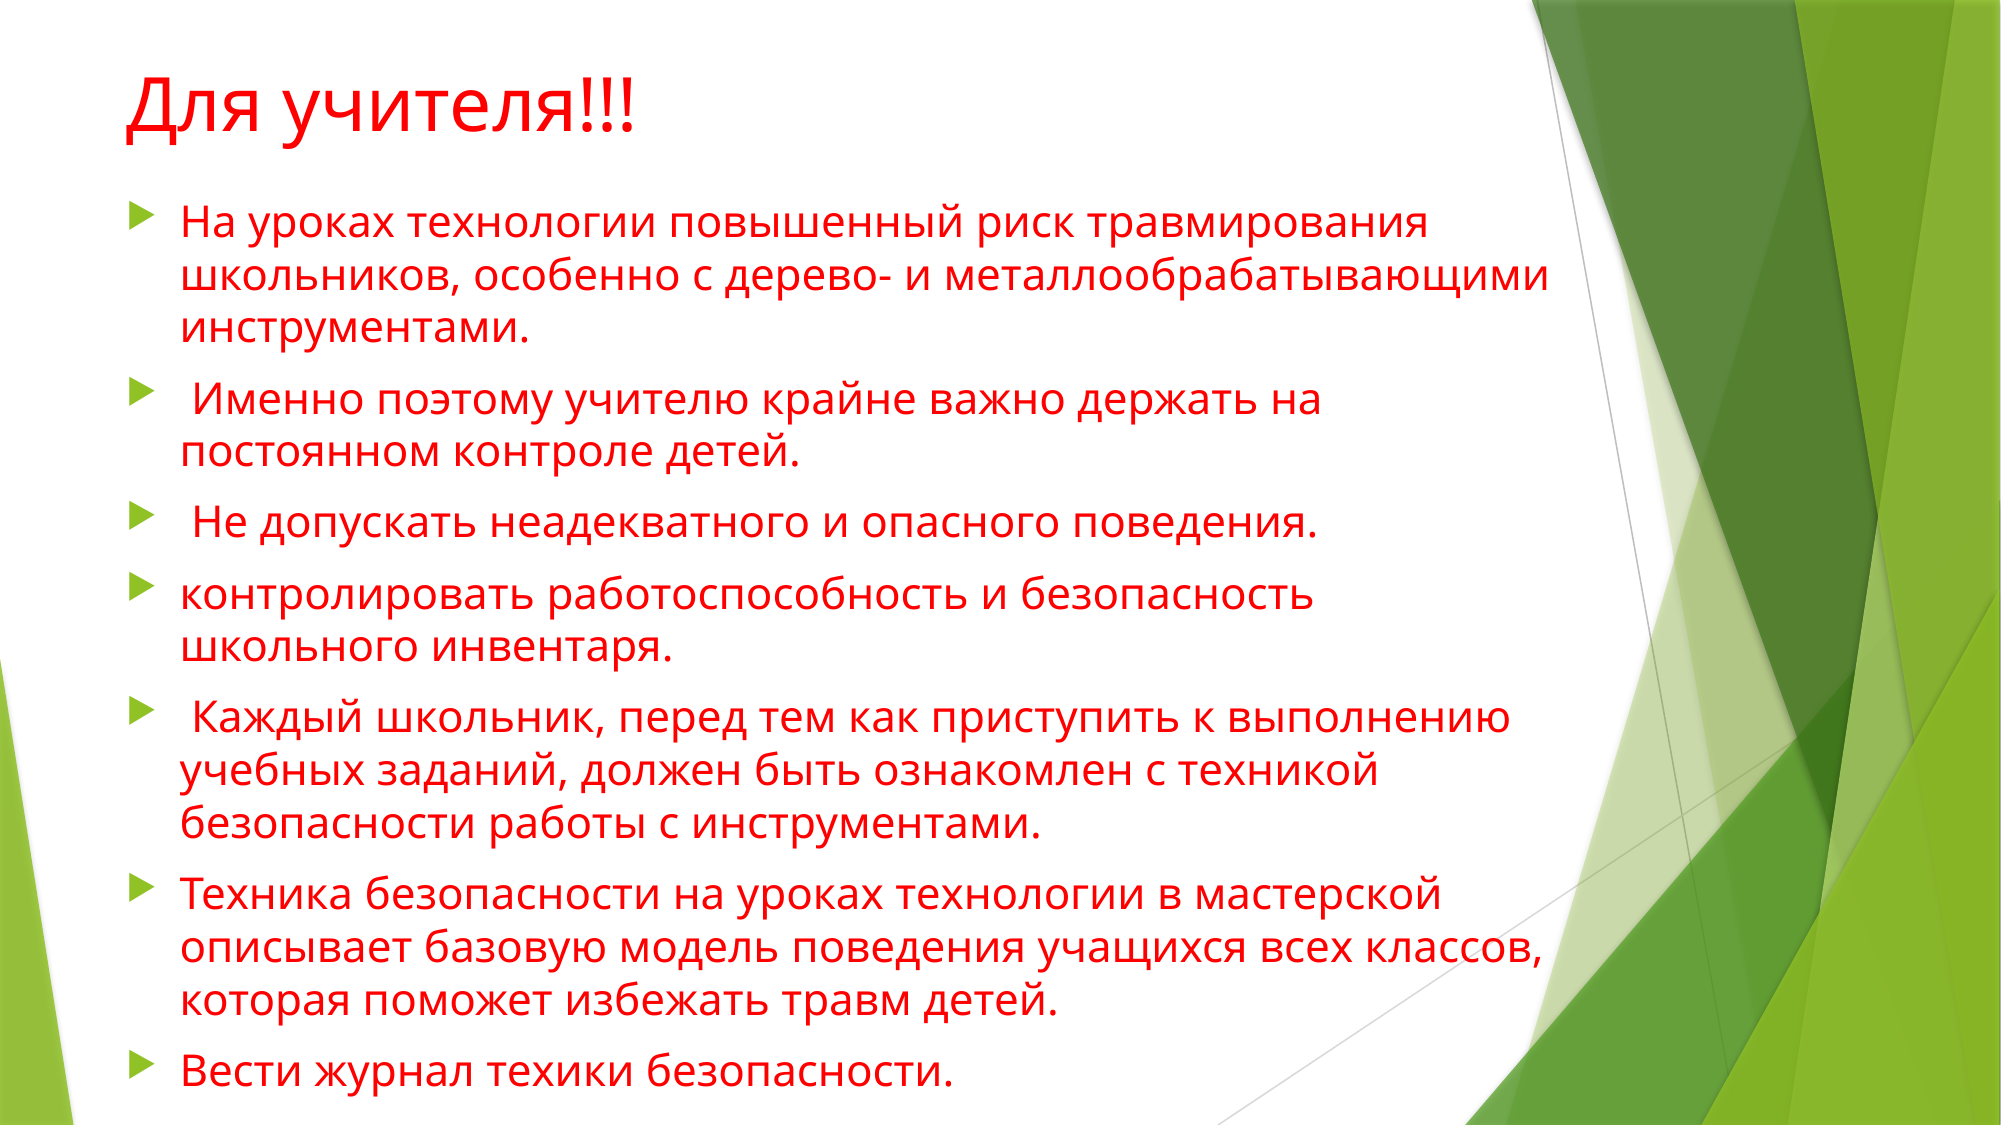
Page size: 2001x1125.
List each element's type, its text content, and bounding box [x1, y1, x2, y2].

title Для учителя!!! [111, 49, 1522, 185]
list На уроках технологии повышенный риск травмирования школьников, особенно с дерево- и металлообрабатывающими инструментами. Именно поэтому учителю крайне важно держать на постоянном контроле детей. Не допускать неадекватного и опасного поведения. контролировать работоспособность и безопасность школьного инвентаря. Каждый школьник, перед тем как приступить к выполнению учебных заданий, должен быть ознакомлен с техникой безопасности работы с инструментами. Техника безопасности на уроках технологии в мастерской описывает базовую модель поведения учащихся всех классов, которая поможет избежать травм детей. Вести журнал техики безопасности. [111, 185, 1579, 1105]
